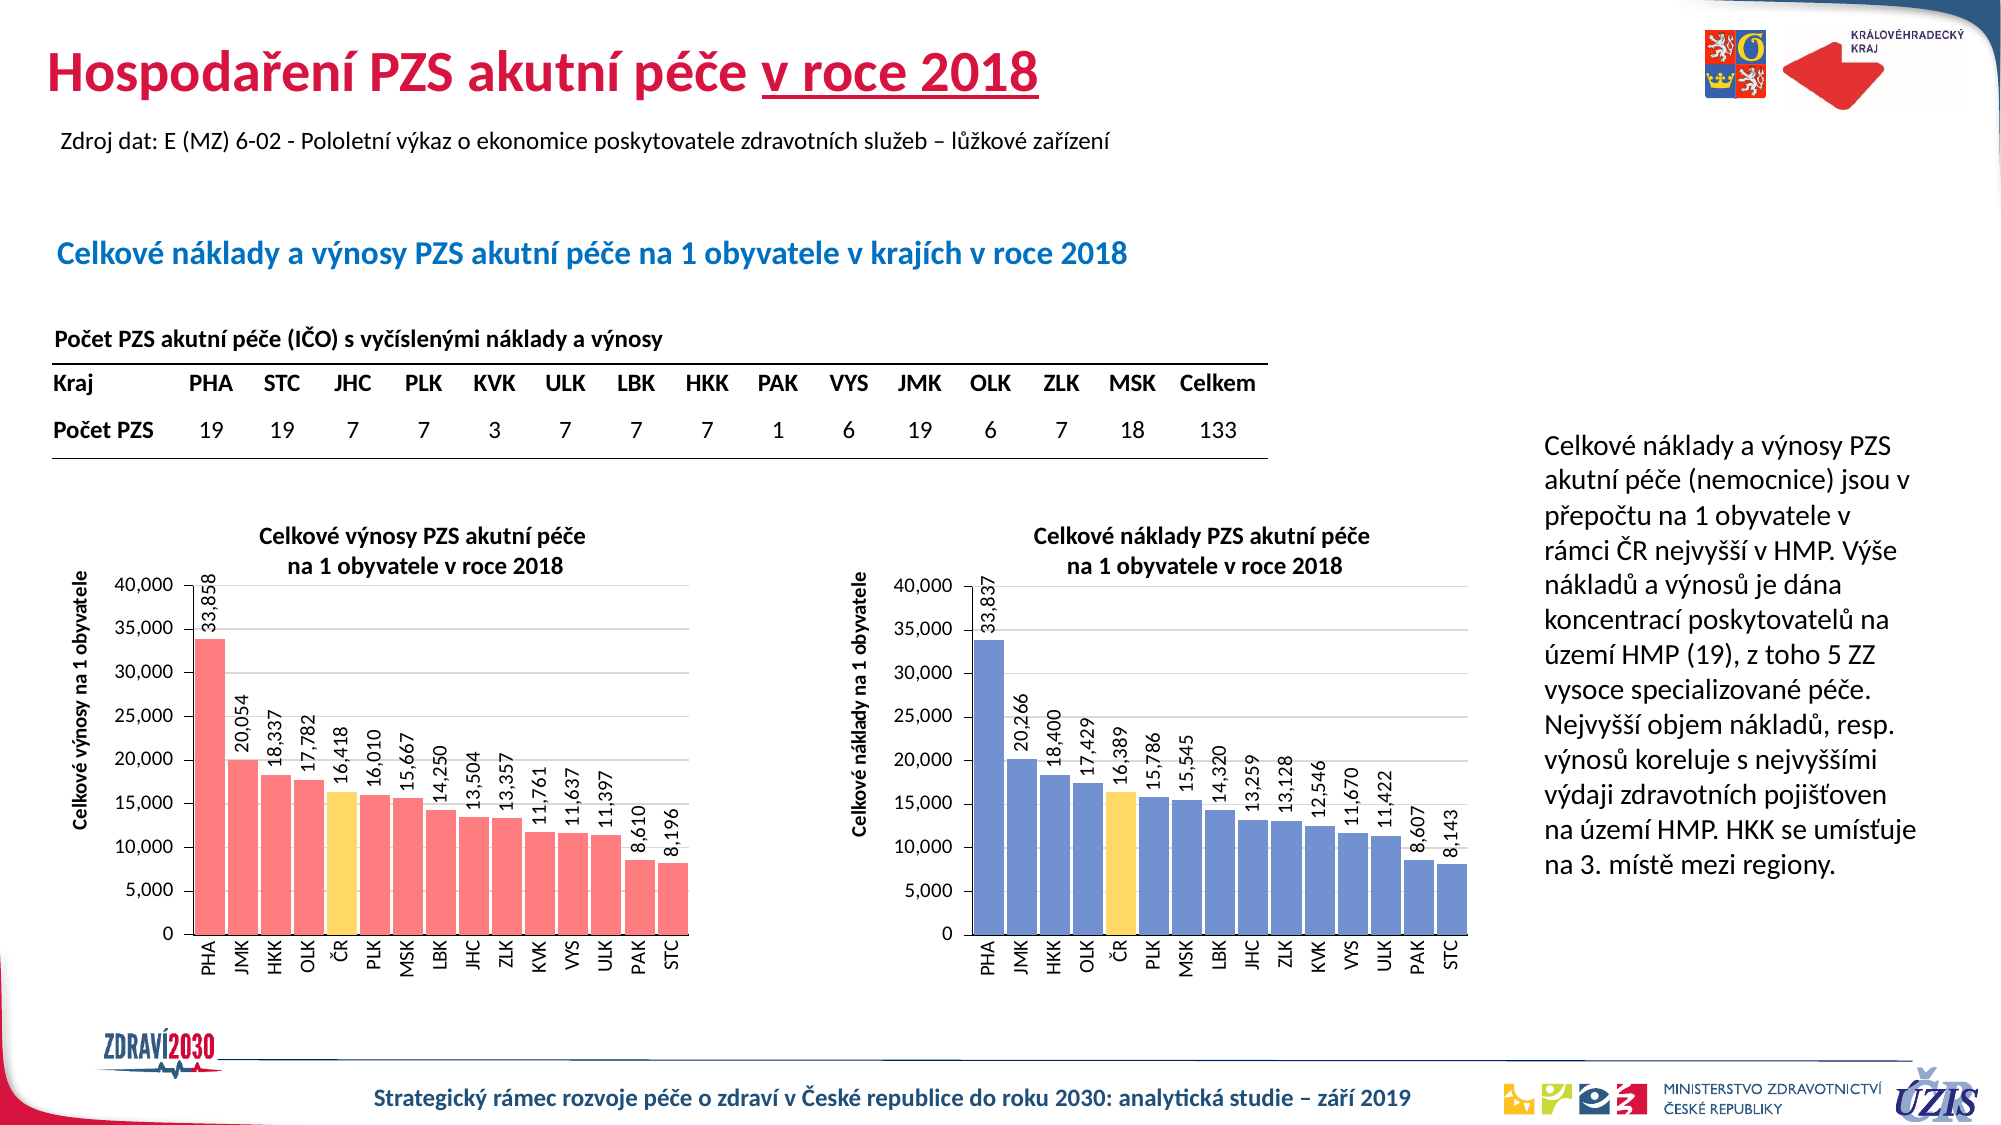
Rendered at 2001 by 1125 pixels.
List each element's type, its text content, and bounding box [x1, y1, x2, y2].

table_cell 18 [1097, 405, 1168, 458]
chart [41, 566, 703, 987]
table_cell 7 [601, 405, 672, 458]
table_header Celkem [1168, 365, 1268, 405]
picture [1705, 30, 1766, 99]
table_header PHA [176, 365, 247, 405]
table_cell 6 [814, 405, 885, 458]
table_cell 19 [176, 405, 247, 458]
table_header LBK [601, 365, 672, 405]
table_header JHC [318, 365, 388, 405]
picture [94, 1028, 223, 1079]
table_header PLK [388, 365, 459, 405]
text_box Celkové náklady a výnosy PZS akutní péče (nemocnice) jsou v přepočtu na 1 obyvatele v rámci ČR nejvyšší v HMP. Výše nákladů a výnosů je dána koncentrací poskytovatelů na území HMP (19), z toho 5 ZZ vysoce specializované péče. Nejvyšší objem nákladů, resp. výnosů koreluje s nejvyššími výdaji zdravotních pojišťoven na území HMP. HKK se umísťuje na 3. místě mezi regiony. [1529, 373, 1937, 933]
table_header ULK [530, 365, 601, 405]
table_cell Počet PZS [52, 405, 176, 458]
table_cell 7 [1026, 405, 1097, 458]
picture [1783, 29, 1964, 110]
table_header OLK [955, 365, 1026, 405]
table_cell 1 [743, 405, 814, 458]
table_header KVK [459, 365, 530, 405]
table_cell 7 [672, 405, 743, 458]
text_box Zdroj dat: E (MZ) 6-02 - Pololetní výkaz o ekonomice poskytovatele zdravotních služeb – lůžkové zařízení [45, 117, 1127, 162]
text_box Celkové náklady a výnosy PZS akutní péče na 1 obyvatele v krajích v roce 2018 [42, 224, 1179, 279]
table_cell 7 [530, 405, 601, 458]
text_box Počet PZS akutní péče (IČO) s vyčíslenými náklady a výnosy [39, 315, 683, 360]
table_cell 7 [388, 405, 459, 458]
table_header HKK [672, 365, 743, 405]
title Hospodaření PZS akutní péče v roce 2018 [32, 33, 1758, 138]
table_cell 6 [955, 405, 1026, 458]
table_header MSK [1097, 365, 1168, 405]
table_cell 7 [318, 405, 388, 458]
table_header JMK [885, 365, 955, 405]
table_cell 19 [885, 405, 955, 458]
table_cell 19 [247, 405, 318, 458]
table_cell 133 [1168, 405, 1268, 458]
chart [820, 566, 1482, 987]
text_box Celkové výnosy PZS akutní péče na 1 obyvatele v roce 2018 [173, 512, 679, 566]
text_box Celkové náklady PZS akutní péče na 1 obyvatele v roce 2018 [928, 512, 1482, 566]
table_header ZLK [1026, 365, 1097, 405]
table_header PAK [743, 365, 814, 405]
table_header STC [247, 365, 318, 405]
table_header VYS [814, 365, 885, 405]
table_cell 3 [459, 405, 530, 458]
table_header Kraj [52, 365, 176, 405]
